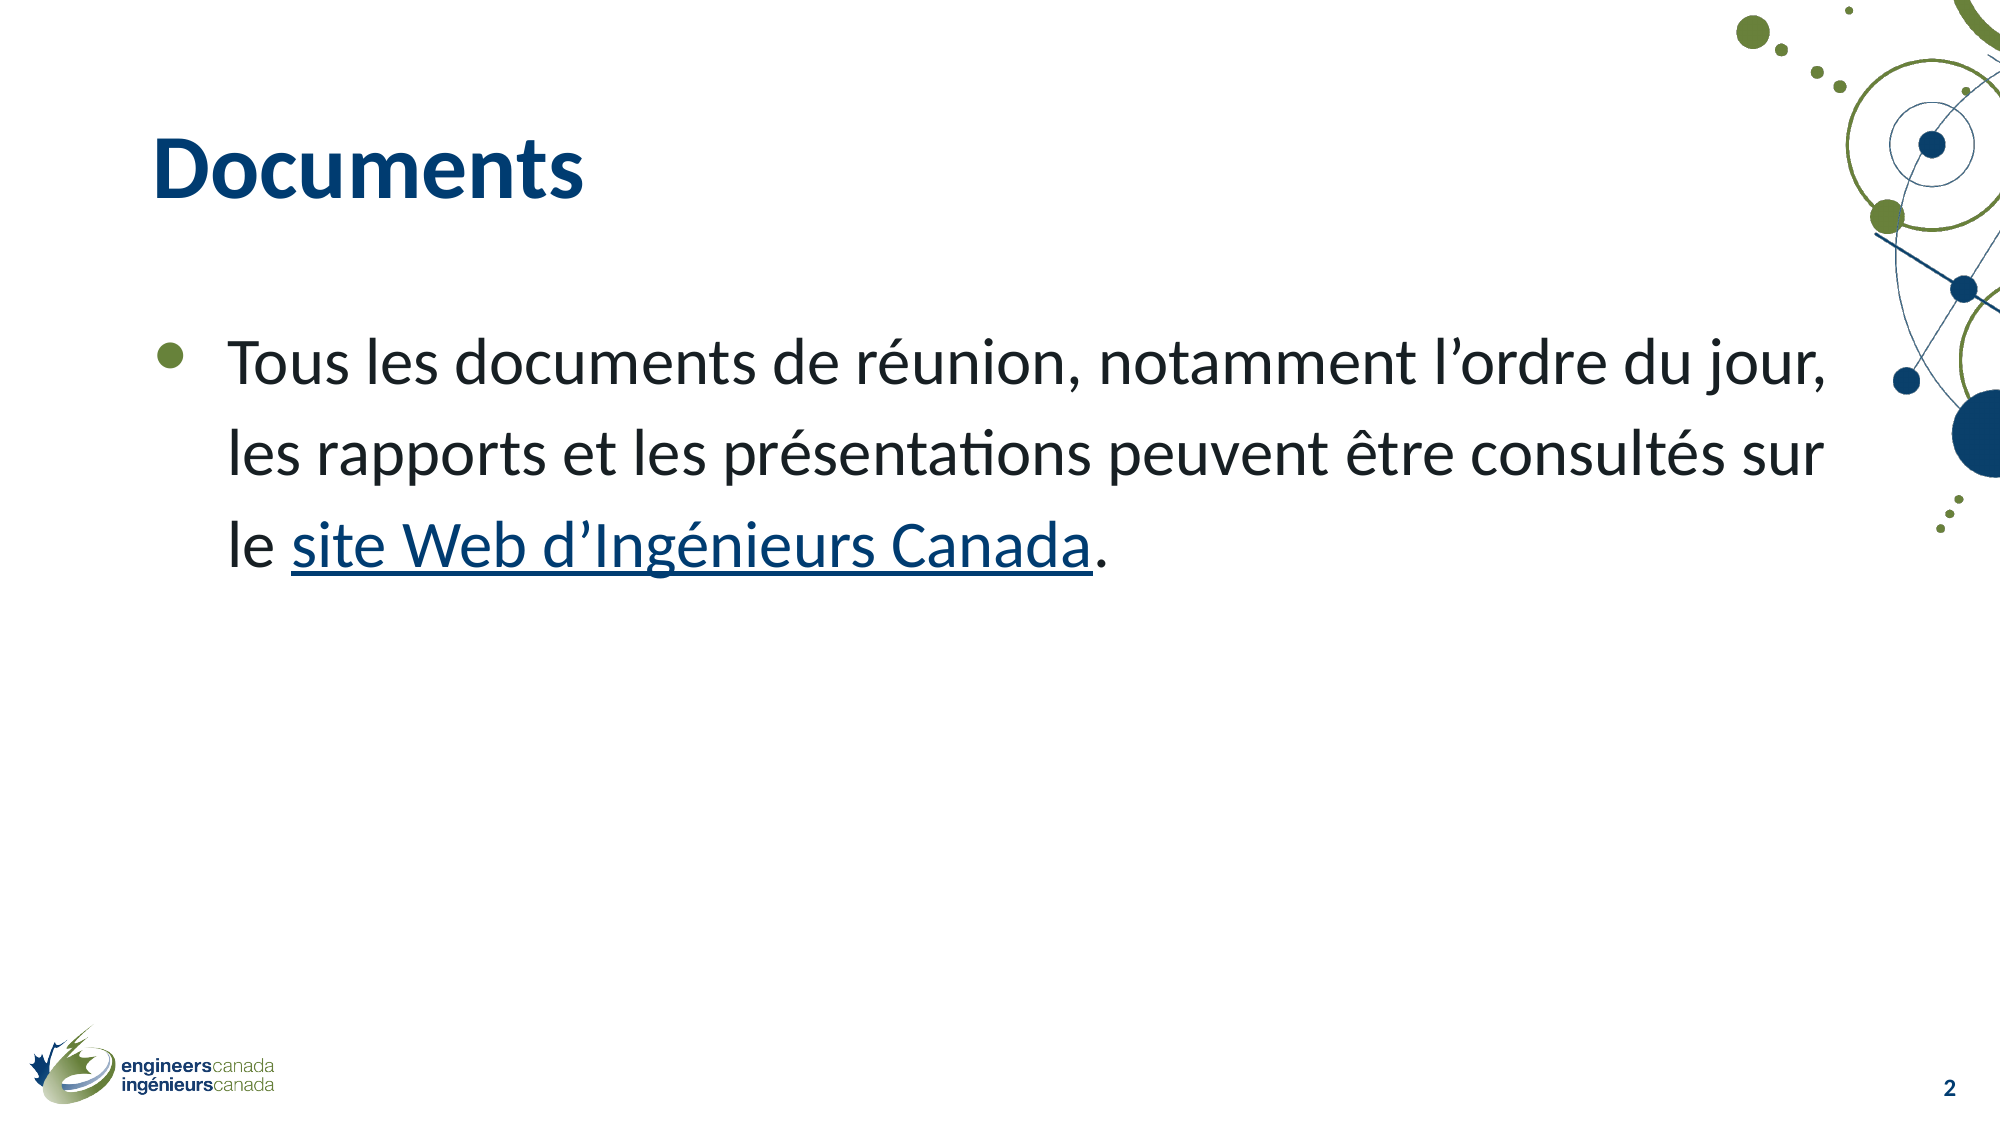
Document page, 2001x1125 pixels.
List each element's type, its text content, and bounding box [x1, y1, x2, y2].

list Tous les documents de réunion, notamment l’ordre du jour, les rapports et les présentations peuvent être consultés sur le site Web d’Ingénieurs Canada. [137, 299, 1863, 1014]
title Documents [137, 59, 1863, 278]
picture [28, 1022, 275, 1106]
picture [1636, 0, 2000, 693]
slide_number 2 [1898, 1070, 1972, 1103]
